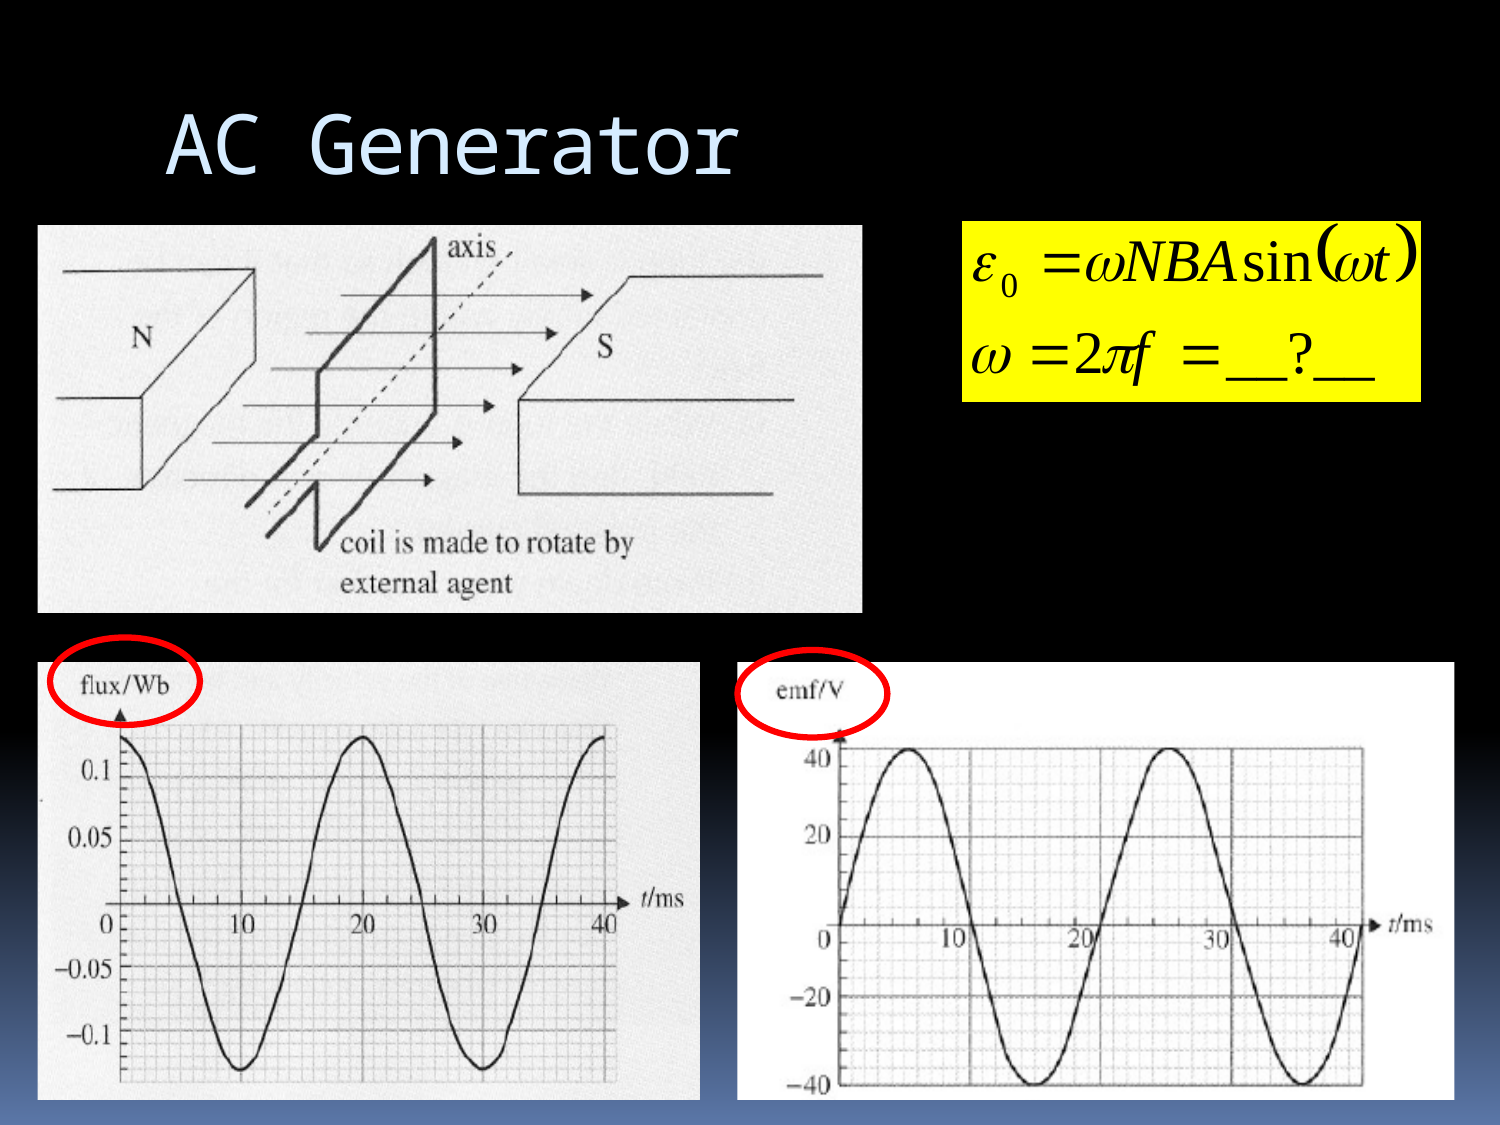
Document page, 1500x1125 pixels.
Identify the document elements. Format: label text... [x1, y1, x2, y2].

picture [737, 661, 1455, 1101]
text_box [64, 635, 185, 653]
title AC Generator [150, 83, 1425, 234]
text_box [778, 648, 847, 653]
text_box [962, 220, 1421, 403]
picture [36, 661, 701, 1101]
picture [36, 224, 863, 613]
